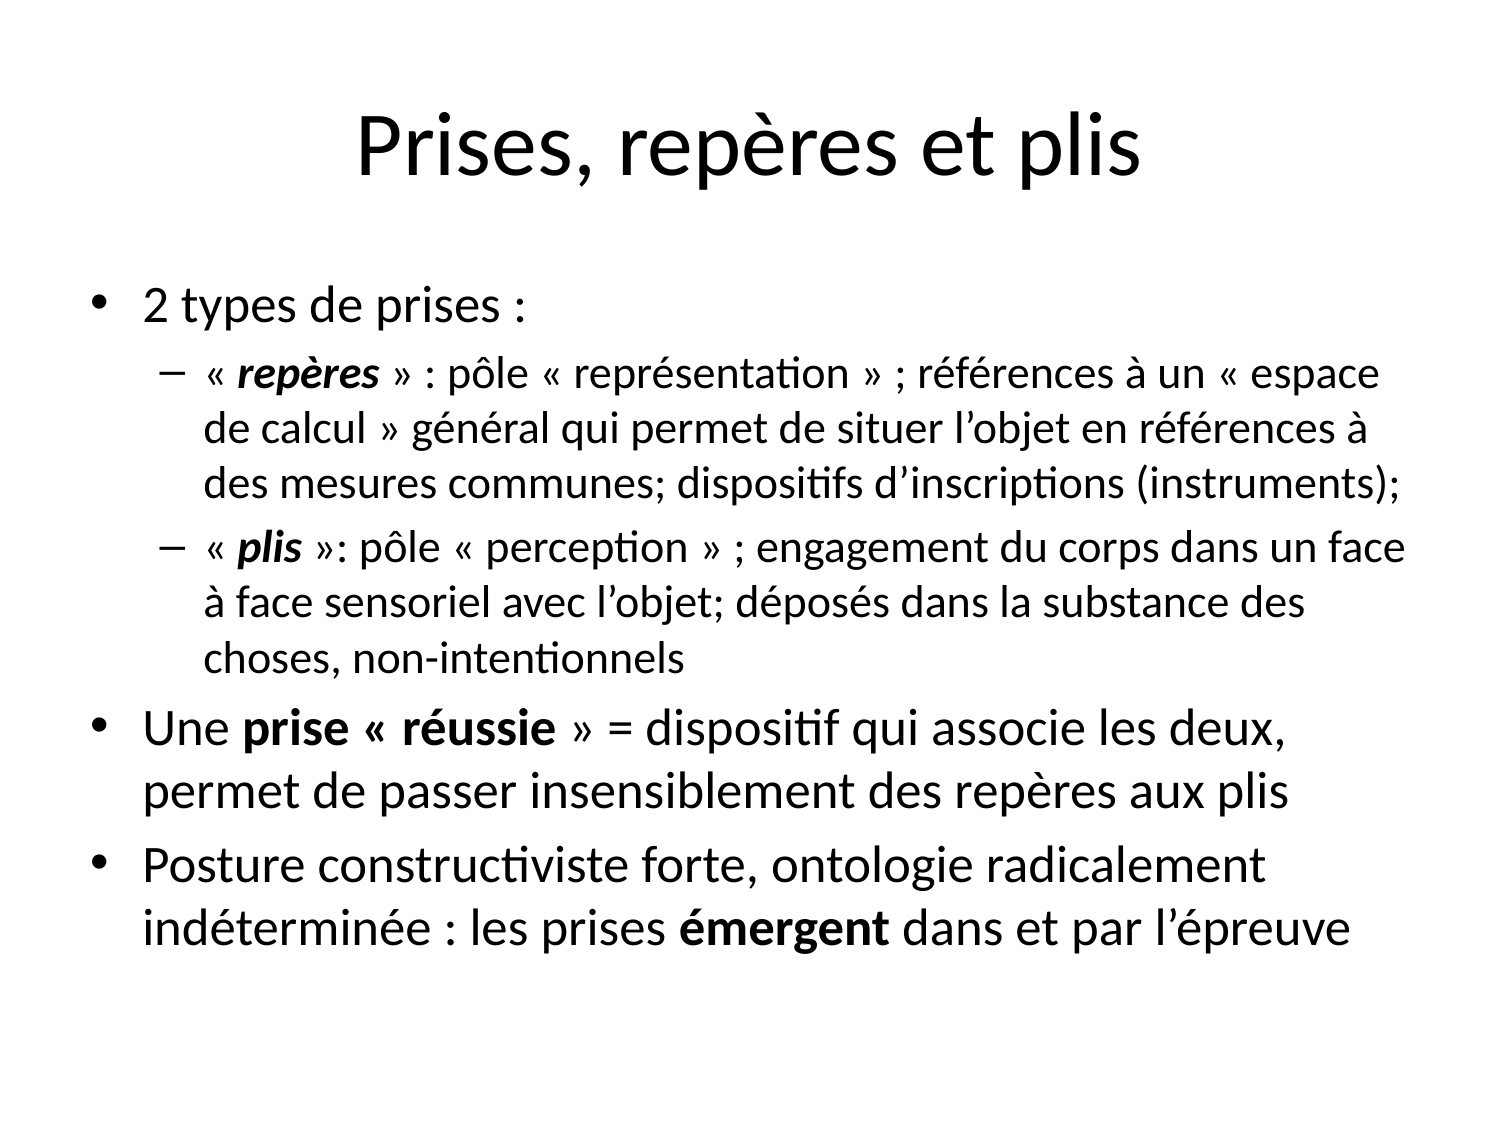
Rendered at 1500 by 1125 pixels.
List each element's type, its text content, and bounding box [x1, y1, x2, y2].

title Prises, repères et plis [75, 45, 1425, 233]
list 2 types de prises : « repères » : pôle « représentation » ; références à un « espace de calcul » général qui permet de situer l’objet en références à des mesures communes; dispositifs d’inscriptions (instruments); « plis »: pôle « perception » ; engagement du corps dans un face à face sensoriel avec l’objet; déposés dans la substance des choses, non-intentionnels Une prise « réussie » = dispositif qui associe les deux, permet de passer insensiblement des repères aux plis Posture constructiviste forte, ontologie radicalement indéterminée : les prises émergent dans et par l’épreuve [75, 262, 1425, 1005]
